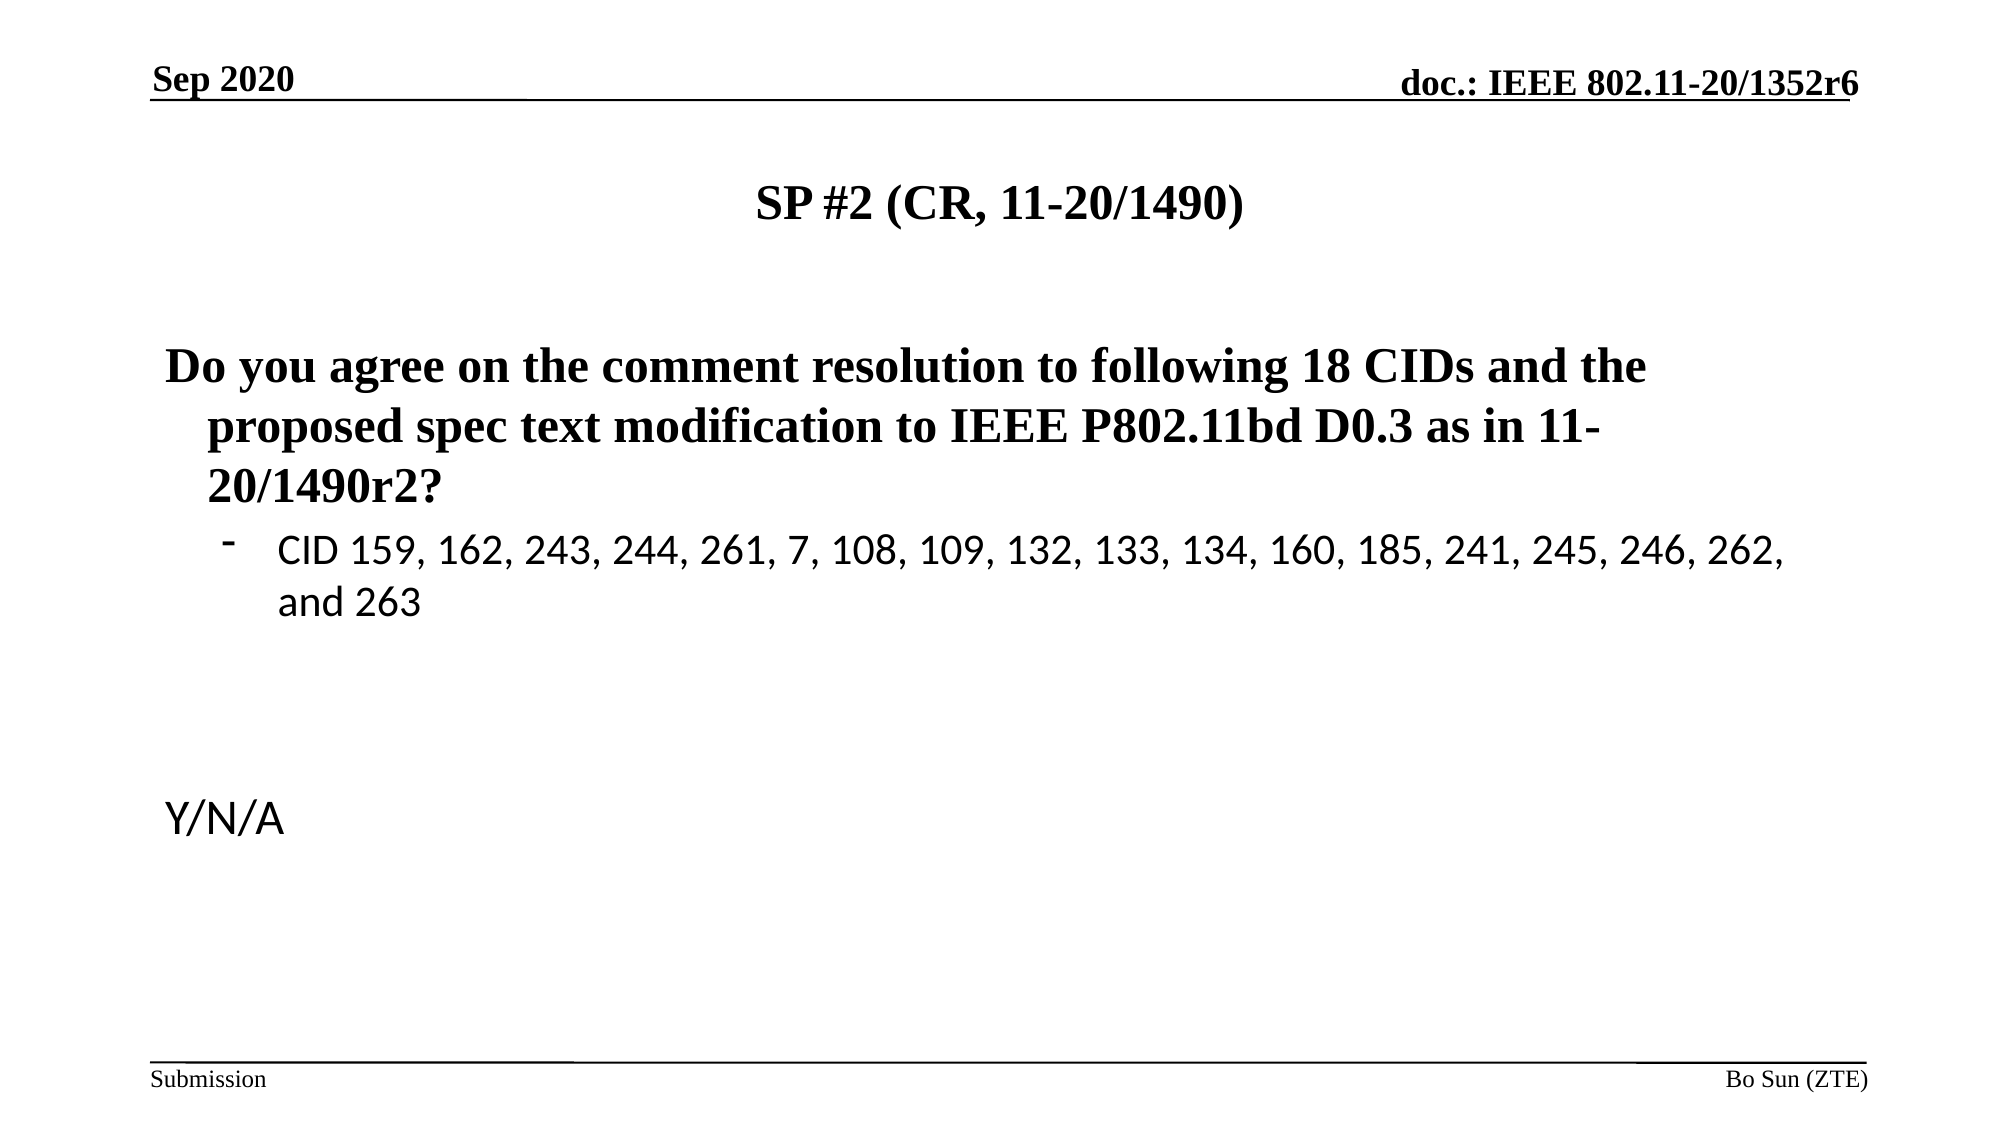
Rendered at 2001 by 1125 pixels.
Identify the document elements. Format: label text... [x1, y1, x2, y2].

list Do you agree on the comment resolution to following 18 CIDs and the proposed spec text modification to IEEE P802.11bd D0.3 as in 11-20/1490r2? CID 159, 162, 243, 244, 261, 7, 108, 109, 132, 133, 134, 160, 185, 241, 245, 246, 262, and 263 Y/N/A [149, 324, 1850, 1000]
title SP #2 (CR, 11-20/1490) [149, 112, 1850, 288]
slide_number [152, 54, 563, 100]
footer Bo Sun (ZTE) [1171, 1061, 1869, 1093]
